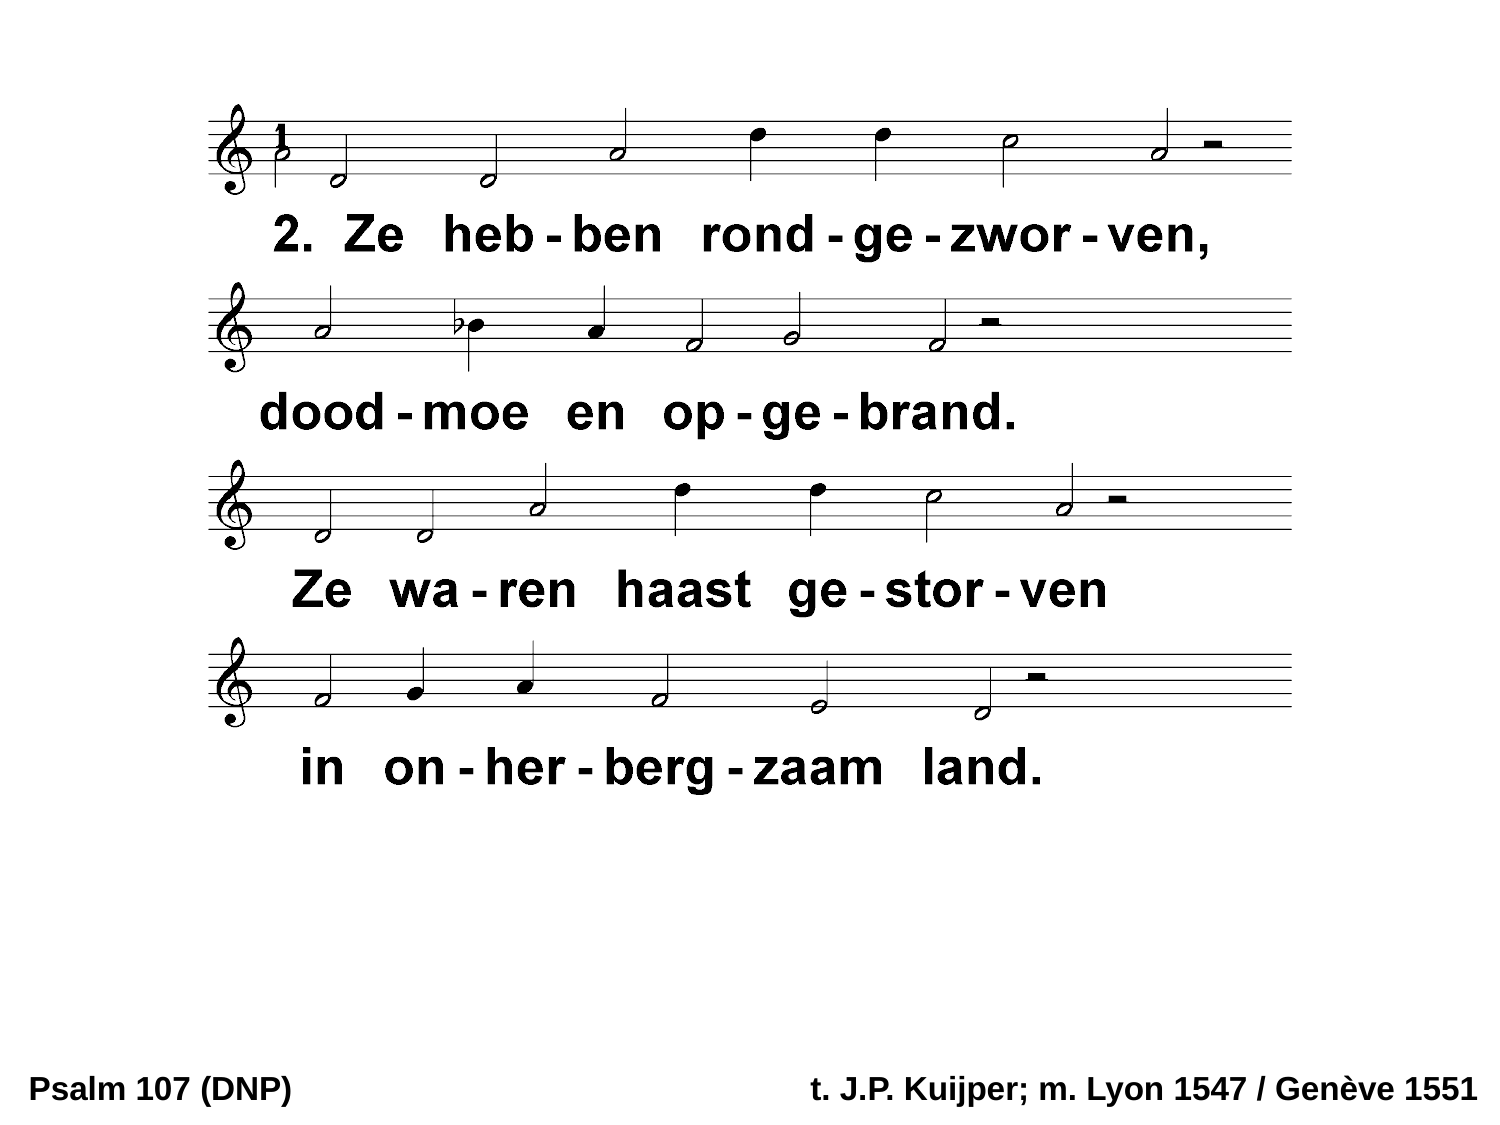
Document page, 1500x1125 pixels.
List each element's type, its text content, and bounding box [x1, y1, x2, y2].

text_box Psalm 107 (DNP) t. J.P. Kuijper; m. Lyon 1547 / Genève 1551 [13, 1059, 1495, 1115]
picture [208, 103, 1292, 795]
